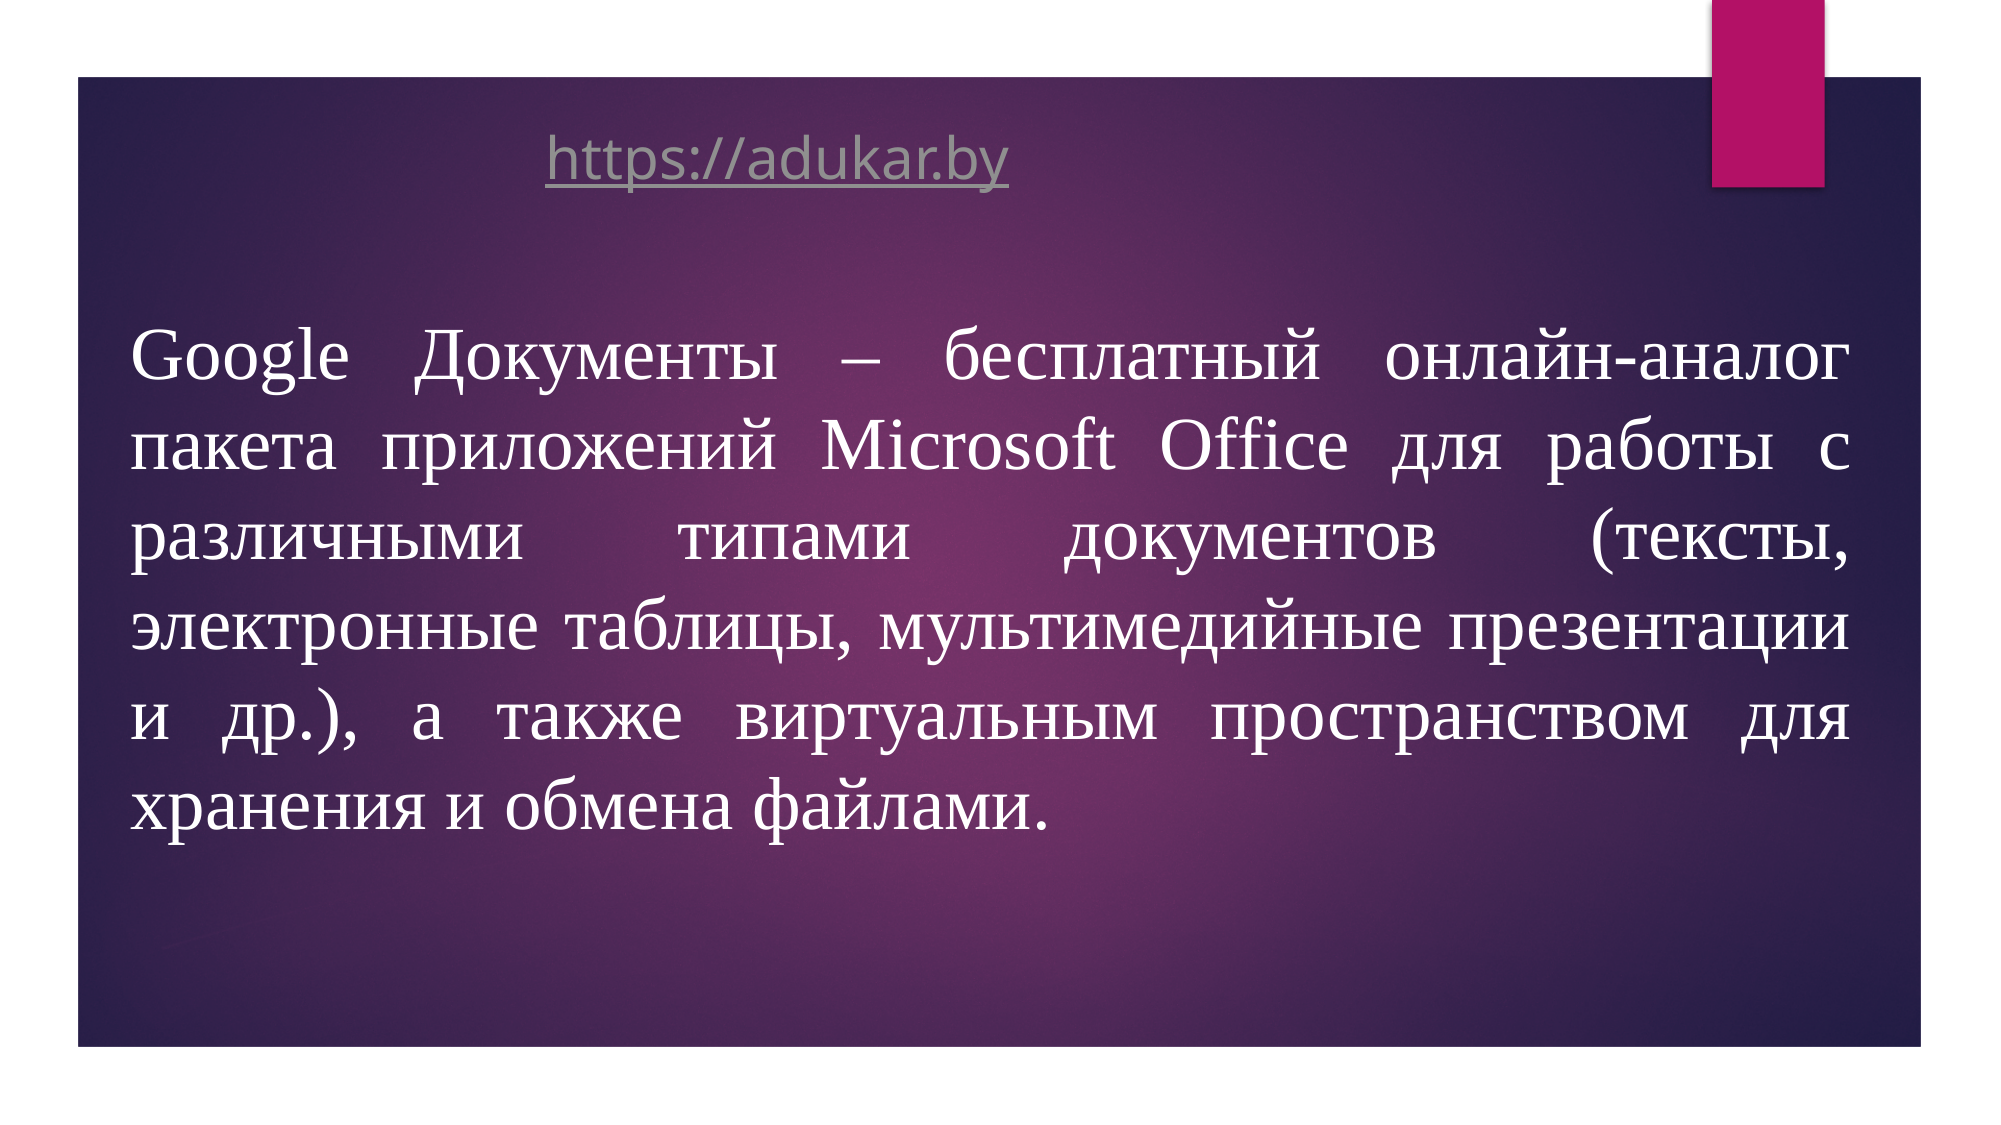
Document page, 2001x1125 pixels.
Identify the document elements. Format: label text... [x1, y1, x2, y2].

title https://adukar.by [530, 115, 1170, 208]
text_box Google Документы – бесплатный онлайн-аналог пакета приложений Microsoft Office для работы с различными типами документов (тексты, электронные таблицы, мультимедийные презентации и др.), а также виртуальным пространством для хранения и обмена файлами. [115, 296, 1869, 852]
